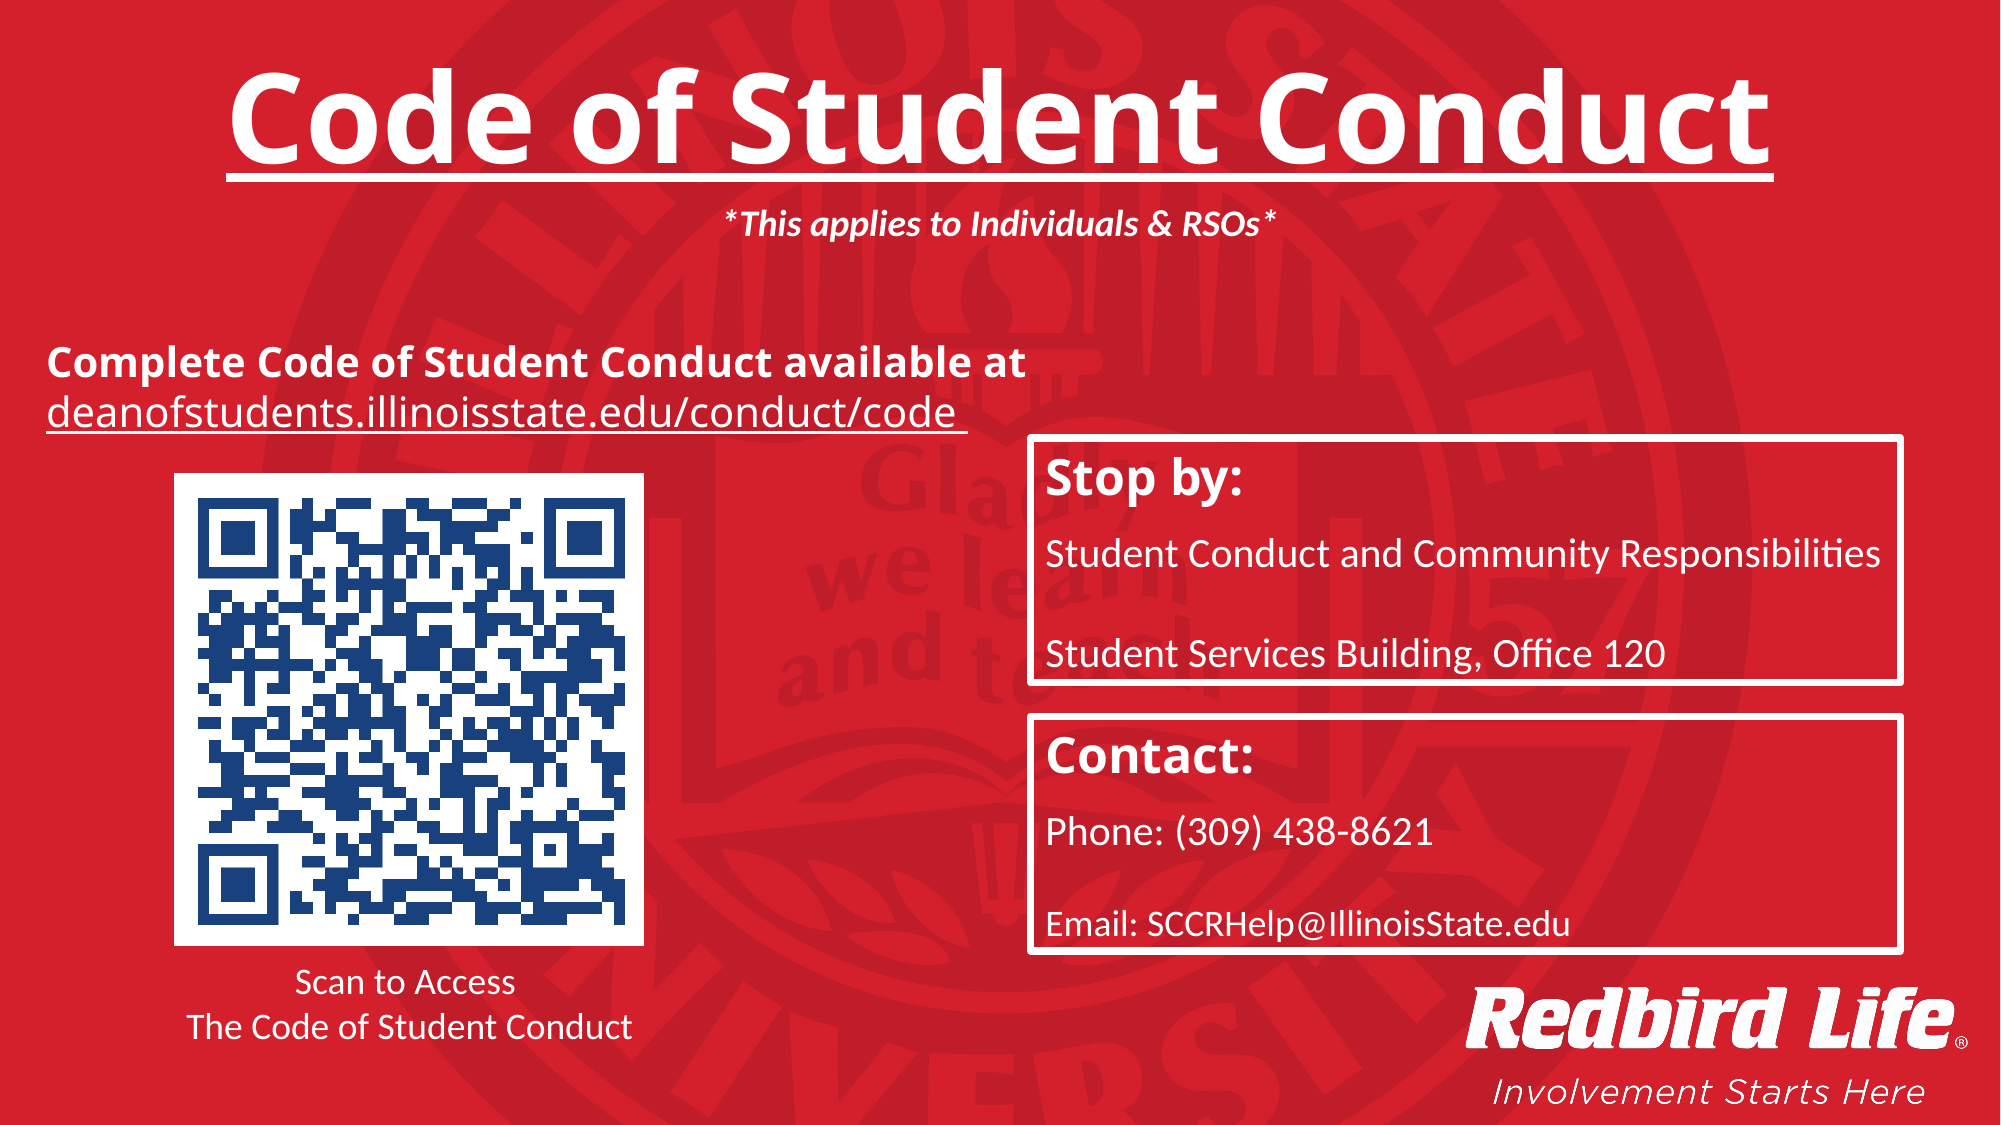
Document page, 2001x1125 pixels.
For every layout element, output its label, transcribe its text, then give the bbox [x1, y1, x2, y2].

picture [0, 0, 2001, 1125]
text_box Complete Code of Student Conduct available at deanofstudents.illinoisstate.edu/conduct/code [31, 328, 1257, 451]
text_box Code of Student Conduct [140, 31, 1860, 196]
text_box *This applies to Individuals & RSOs* [513, 191, 1487, 251]
text_box Contact: Phone: (309) 438-8621 Email: SCCRHelp@IllinoisState.edu [1030, 716, 1901, 951]
text_box Stop by: Student Conduct and Community Responsibilities Student Services Building, Office 120 [1030, 438, 1901, 683]
text_box Scan to Access The Code of Student Conduct [147, 949, 673, 1055]
